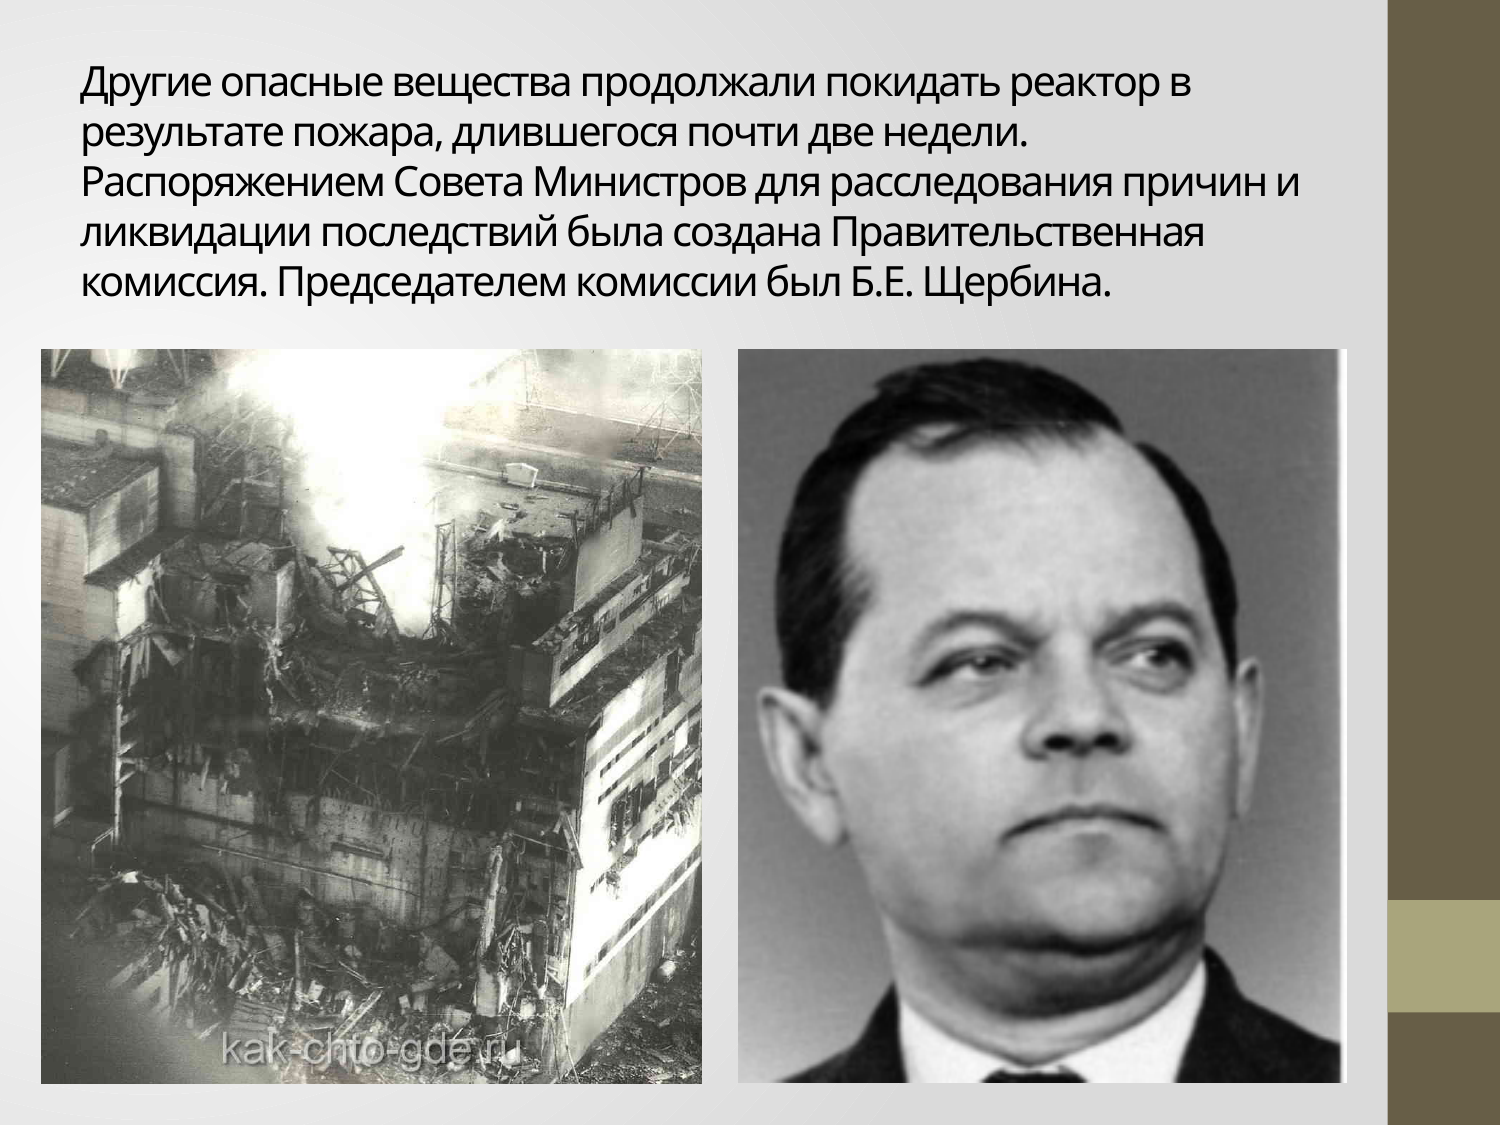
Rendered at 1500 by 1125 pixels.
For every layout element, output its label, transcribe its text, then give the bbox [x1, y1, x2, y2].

title Другие опасные вещества продолжали покидать реактор в результате пожара, длившегося почти две недели. Распоряжением Совета Министров для расследования причин и ликвидации последствий была создана Правительственная комиссия. Председателем комиссии был Б.Е. Щербина. [64, 45, 1325, 315]
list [40, 349, 702, 1085]
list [737, 349, 1348, 1083]
